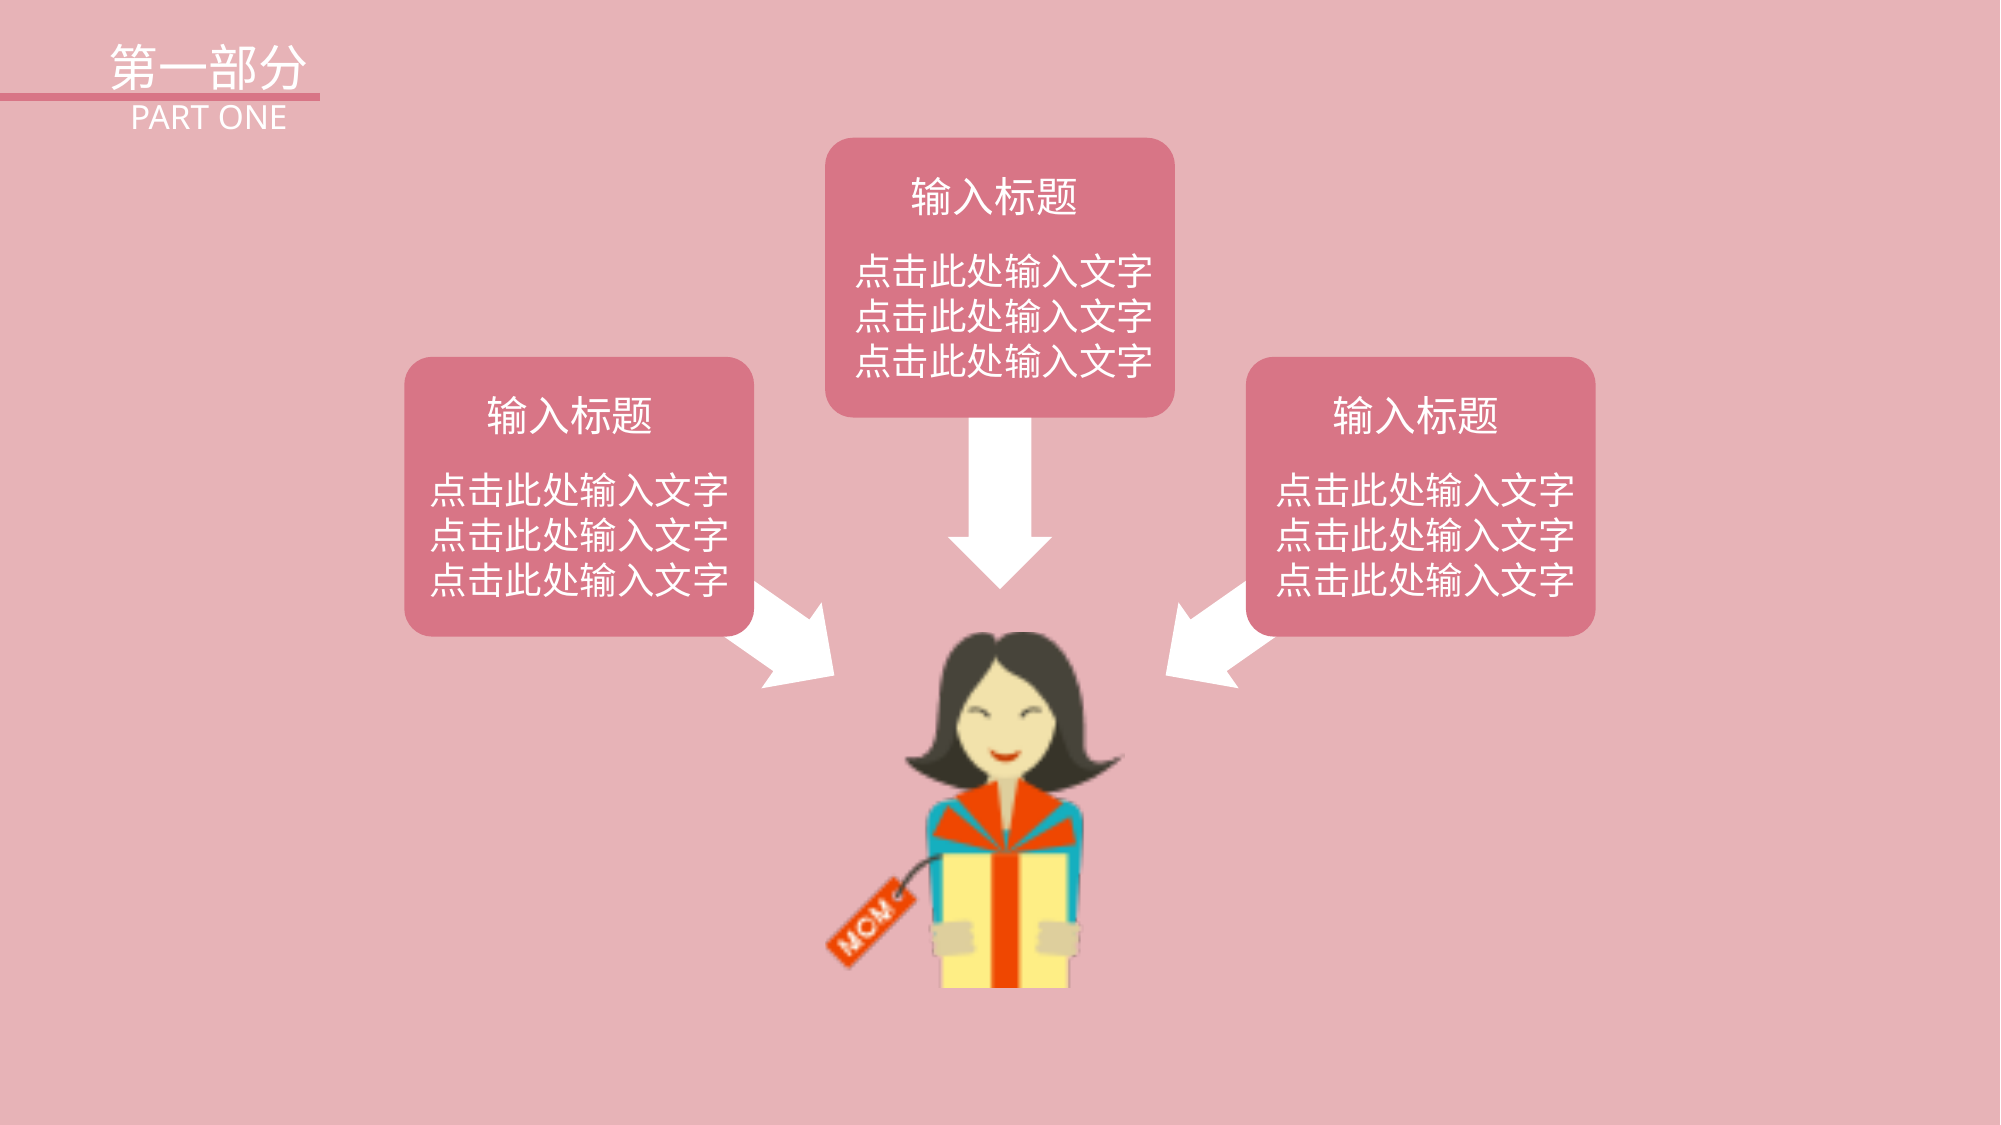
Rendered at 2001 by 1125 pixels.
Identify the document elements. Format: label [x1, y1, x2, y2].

text_box [404, 137, 1596, 988]
text_box [807, 163, 1191, 392]
text_box [383, 382, 767, 612]
text_box [0, 29, 326, 146]
text_box [1229, 382, 1613, 612]
